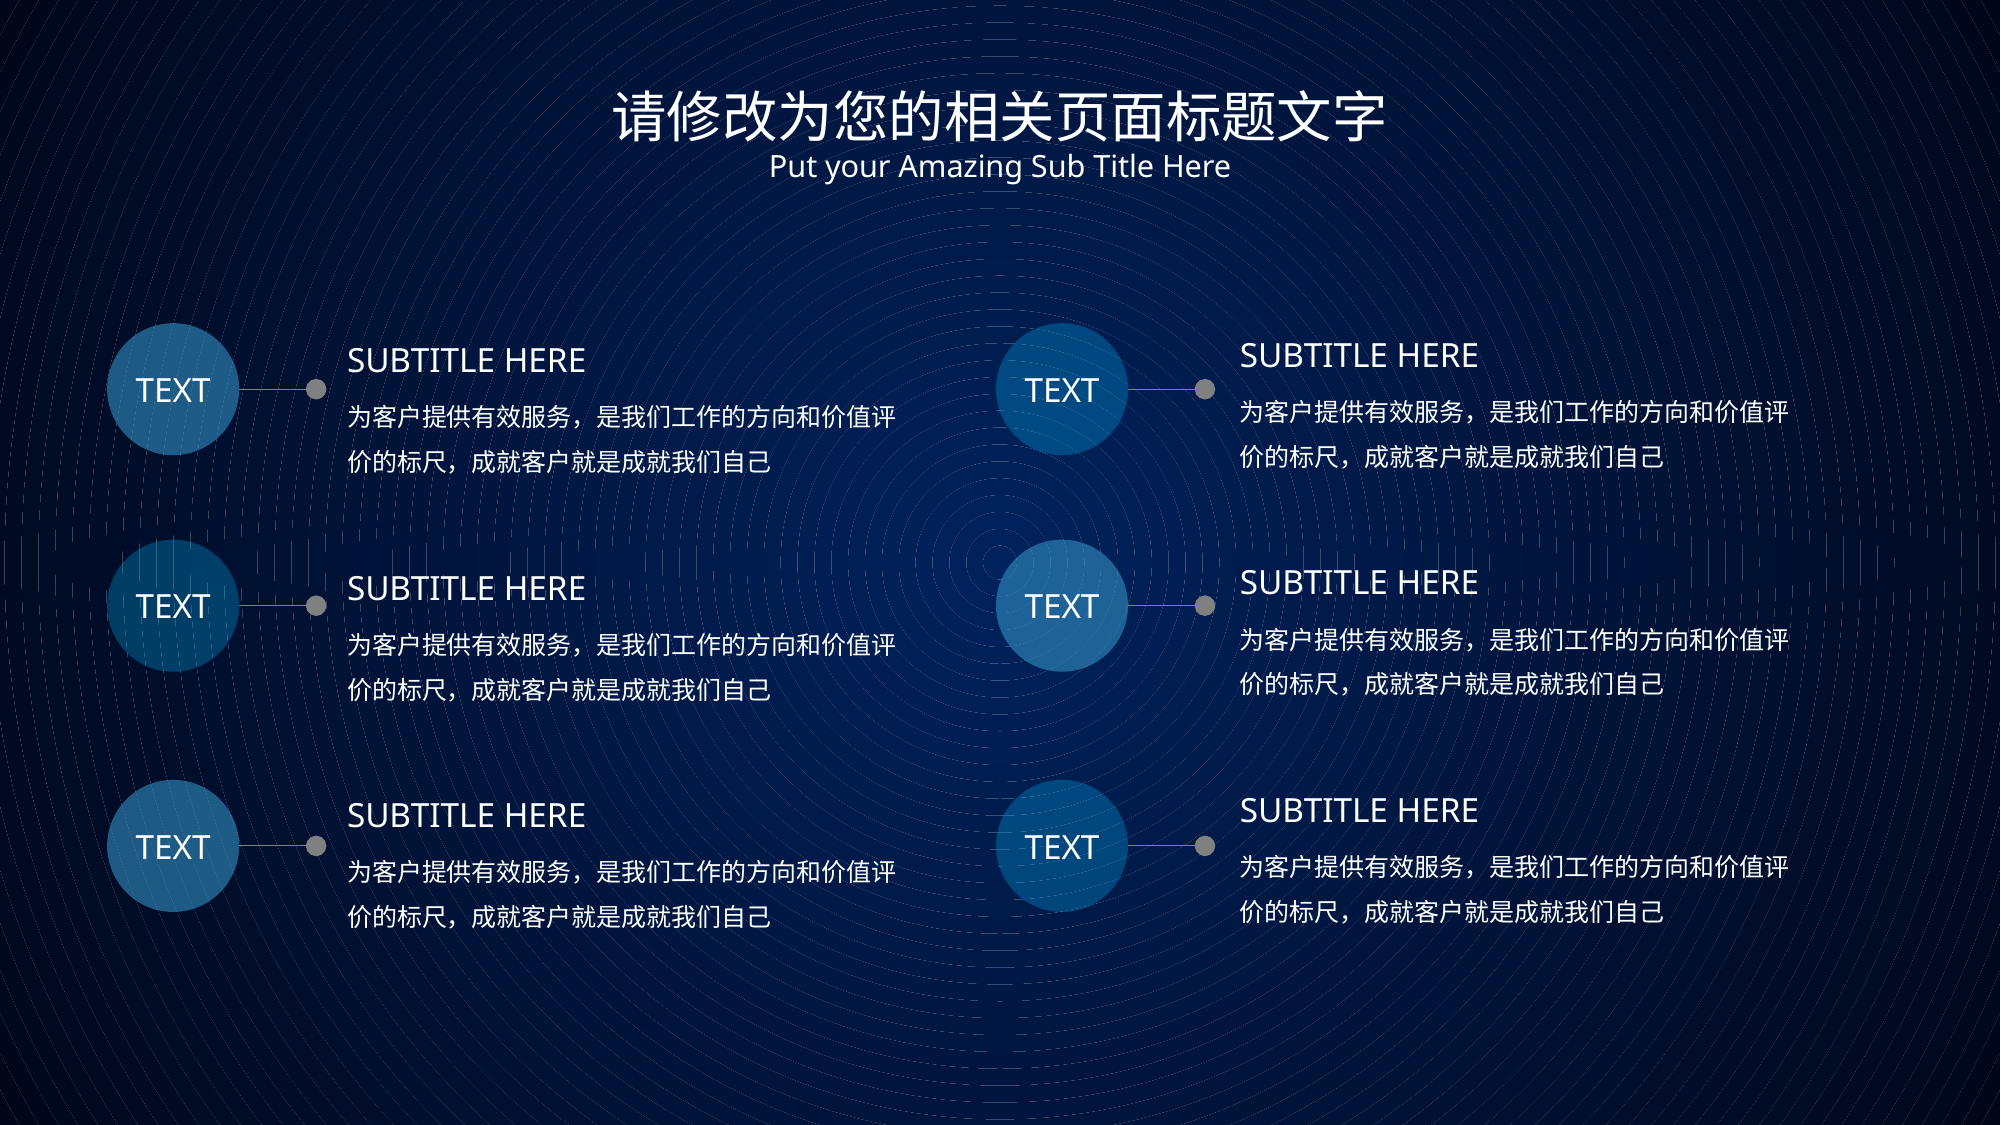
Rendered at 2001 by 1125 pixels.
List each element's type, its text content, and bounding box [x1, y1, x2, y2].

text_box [1225, 554, 1808, 708]
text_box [1225, 326, 1808, 481]
text_box TEXT [106, 538, 241, 673]
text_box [332, 332, 916, 486]
text_box TEXT [994, 538, 1130, 673]
text_box TEXT [106, 778, 241, 914]
text_box TEXT [106, 322, 241, 457]
text_box 请修改为您的相关页面标题文字 [409, 81, 1591, 149]
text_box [332, 559, 916, 714]
text_box TEXT [994, 778, 1130, 914]
text_box TEXT [994, 322, 1130, 457]
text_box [1225, 781, 1808, 936]
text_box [332, 786, 916, 941]
text_box Put your Amazing Sub Title Here [580, 147, 1420, 185]
